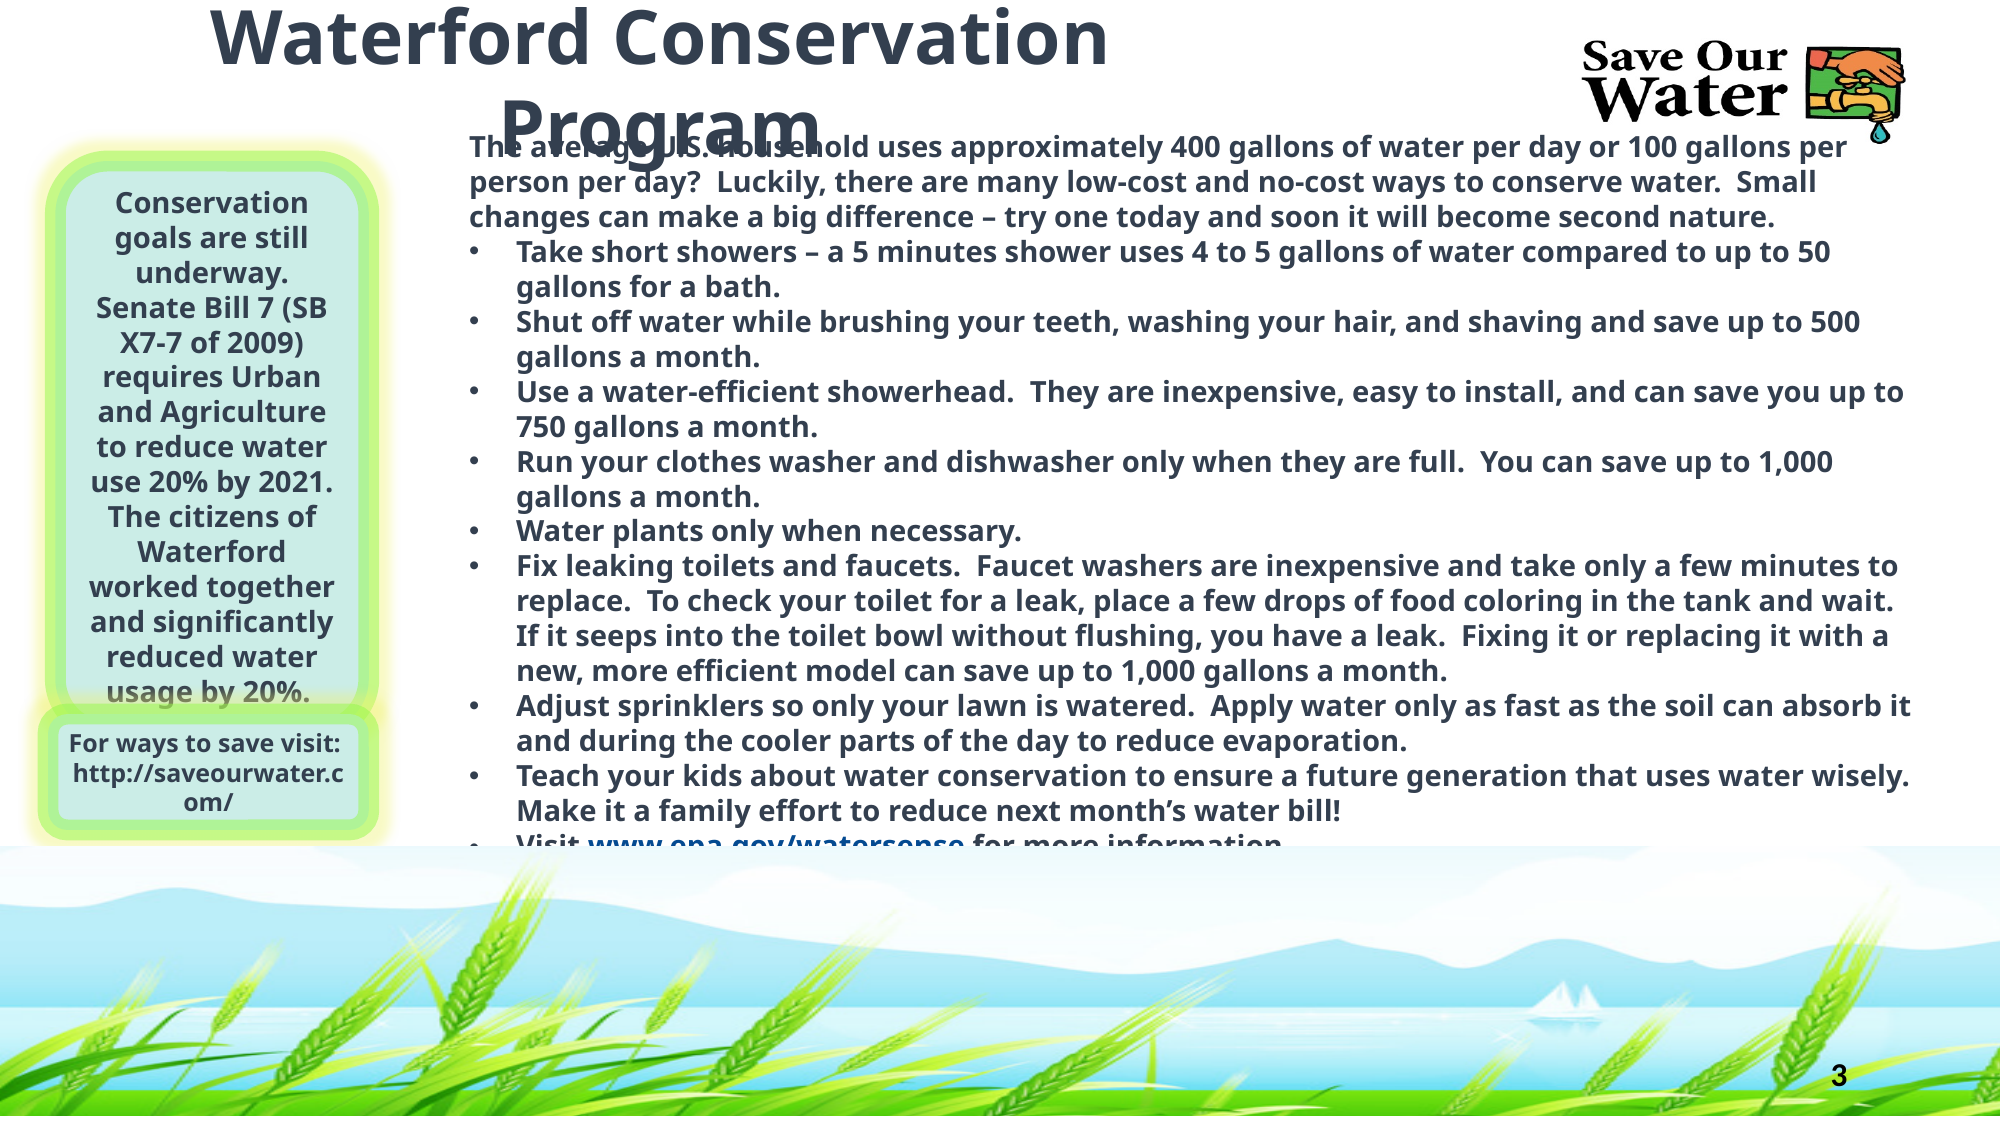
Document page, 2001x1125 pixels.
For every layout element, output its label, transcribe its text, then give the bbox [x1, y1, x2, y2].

picture [0, 846, 2000, 1116]
text_box For ways to save visit: http://saveourwater.com/ [47, 713, 370, 831]
text_box The average U.S. household uses approximately 400 gallons of water per day or 100 gallons per person per day? Luckily, there are many low-cost and no-cost ways to conserve water. Small changes can make a big difference – try one today and soon it will become second nature. Take short showers – a 5 minutes shower uses 4 to 5 gallons of water compared to up to 50 gallons for a bath. Shut off water while brushing your teeth, washing your hair, and shaving and save up to 500 gallons a month. Use a water-efficient showerhead. They are inexpensive, easy to install, and can save you up to 750 gallons a month. Run your clothes washer and dishwasher only when they are full. You can save up to 1,000 gallons a month. Water plants only when necessary. Fix leaking toilets and faucets. Faucet washers are inexpensive and take only a few minutes to replace. To check your toilet for a leak, place a few drops of food coloring in the tank and wait. If it seeps into the toilet bowl without flushing, you have a leak. Fixing it or replacing it with a new, more efficient model can save up to 1,000 gallons a month. Adjust sprinklers so only your lawn is watered. Apply water only as fast as the soil can absorb it and during the cooler parts of the day to reduce evaporation. Teach your kids about water conservation to ensure a future generation that uses water wisely. Make it a family effort to reduce next month’s water bill! Visit www.epa.gov/watersense for more information. [415, 110, 1979, 846]
text_box Conservation goals are still underway. Senate Bill 7 (SB X7-7 of 2009) requires Urban and Agriculture to reduce water use 20% by 2021. The citizens of Waterford worked together and significantly reduced water usage by 20%. [54, 160, 370, 701]
table_header [62, 708, 362, 714]
table_header [59, 701, 365, 707]
text_box Waterford Conservation Program [54, 30, 1268, 129]
picture [1576, 35, 1906, 149]
